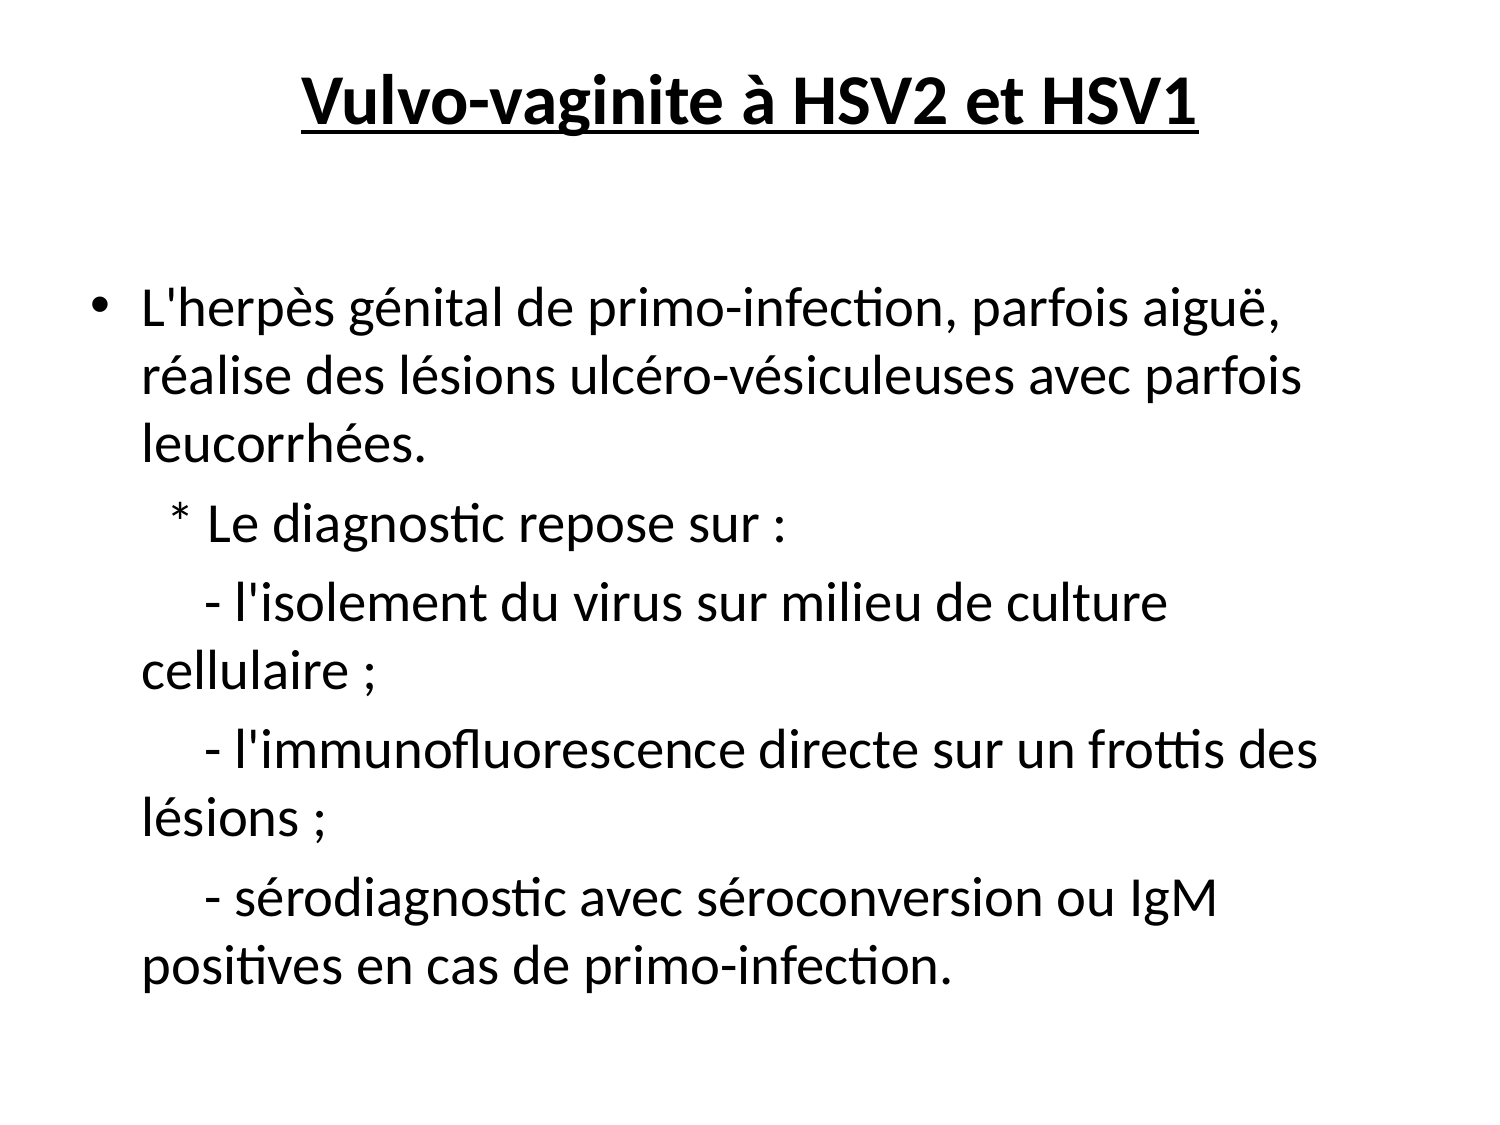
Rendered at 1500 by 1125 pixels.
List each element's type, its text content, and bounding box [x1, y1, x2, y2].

title Vulvo-vaginite à HSV2 et HSV1 [75, 45, 1425, 233]
list L'herpès génital de primo-infection, parfois aiguë, réalise des lésions ulcéro-vésiculeuses avec parfois leucorrhées. * Le diagnostic repose sur : - l'isolement du virus sur milieu de culture cellulaire ; - l'immunofluorescence directe sur un frottis des lésions ; - sérodiagnostic avec séroconversion ou IgM positives en cas de primo-infection. [75, 262, 1425, 1005]
